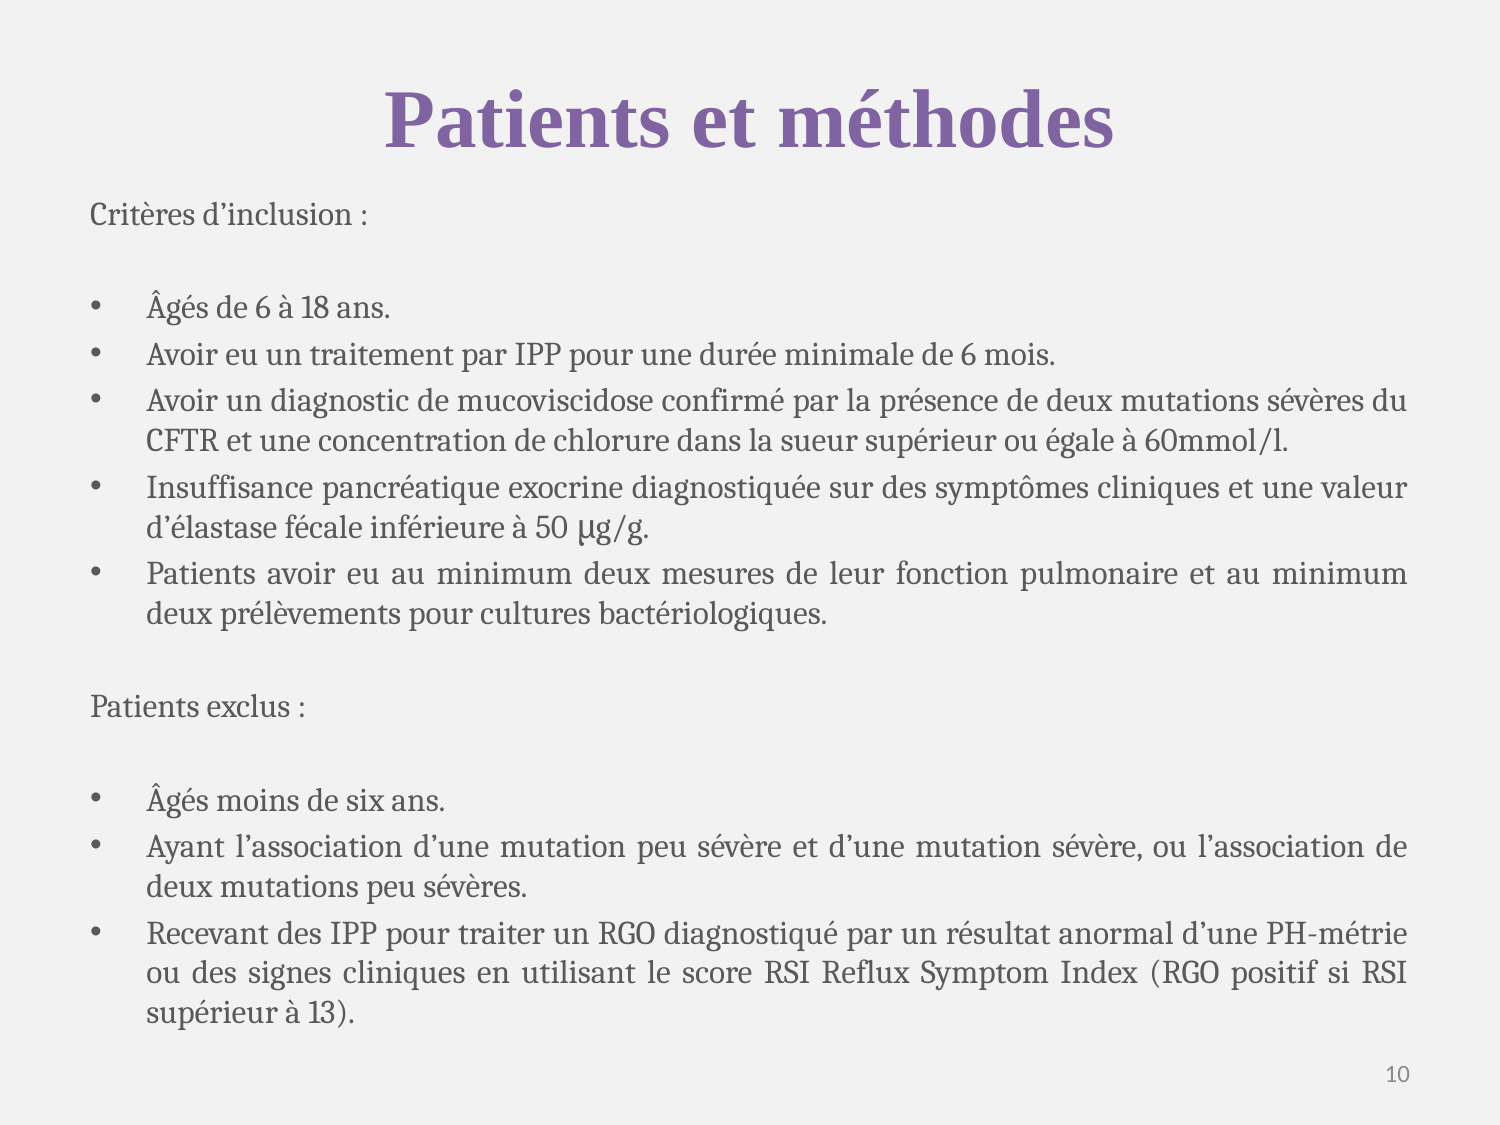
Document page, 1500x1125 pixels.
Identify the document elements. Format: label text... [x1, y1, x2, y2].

list Critères d’inclusion : Âgés de 6 à 18 ans. Avoir eu un traitement par IPP pour une durée minimale de 6 mois. Avoir un diagnostic de mucoviscidose confirmé par la présence de deux mutations sévères du CFTR et une concentration de chlorure dans la sueur supérieur ou égale à 60mmol/l. Insuffisance pancréatique exocrine diagnostiquée sur des symptômes cliniques et une valeur d’élastase fécale inférieure à 50 μg/g. Patients avoir eu au minimum deux mesures de leur fonction pulmonaire et au minimum deux prélèvements pour cultures bactériologiques. Patients exclus : Âgés moins de six ans. Ayant l’association d’une mutation peu sévère et d’une mutation sévère, ou l’association de deux mutations peu sévères. Recevant des IPP pour traiter un RGO diagnostiqué par un résultat anormal d’une PH-métrie ou des signes cliniques en utilisant le score RSI Reflux Symptom Index (RGO positif si RSI supérieur à 13). [75, 184, 1425, 927]
slide_number 10 [1074, 1042, 1425, 1103]
title Patients et méthodes [75, 20, 1425, 184]
